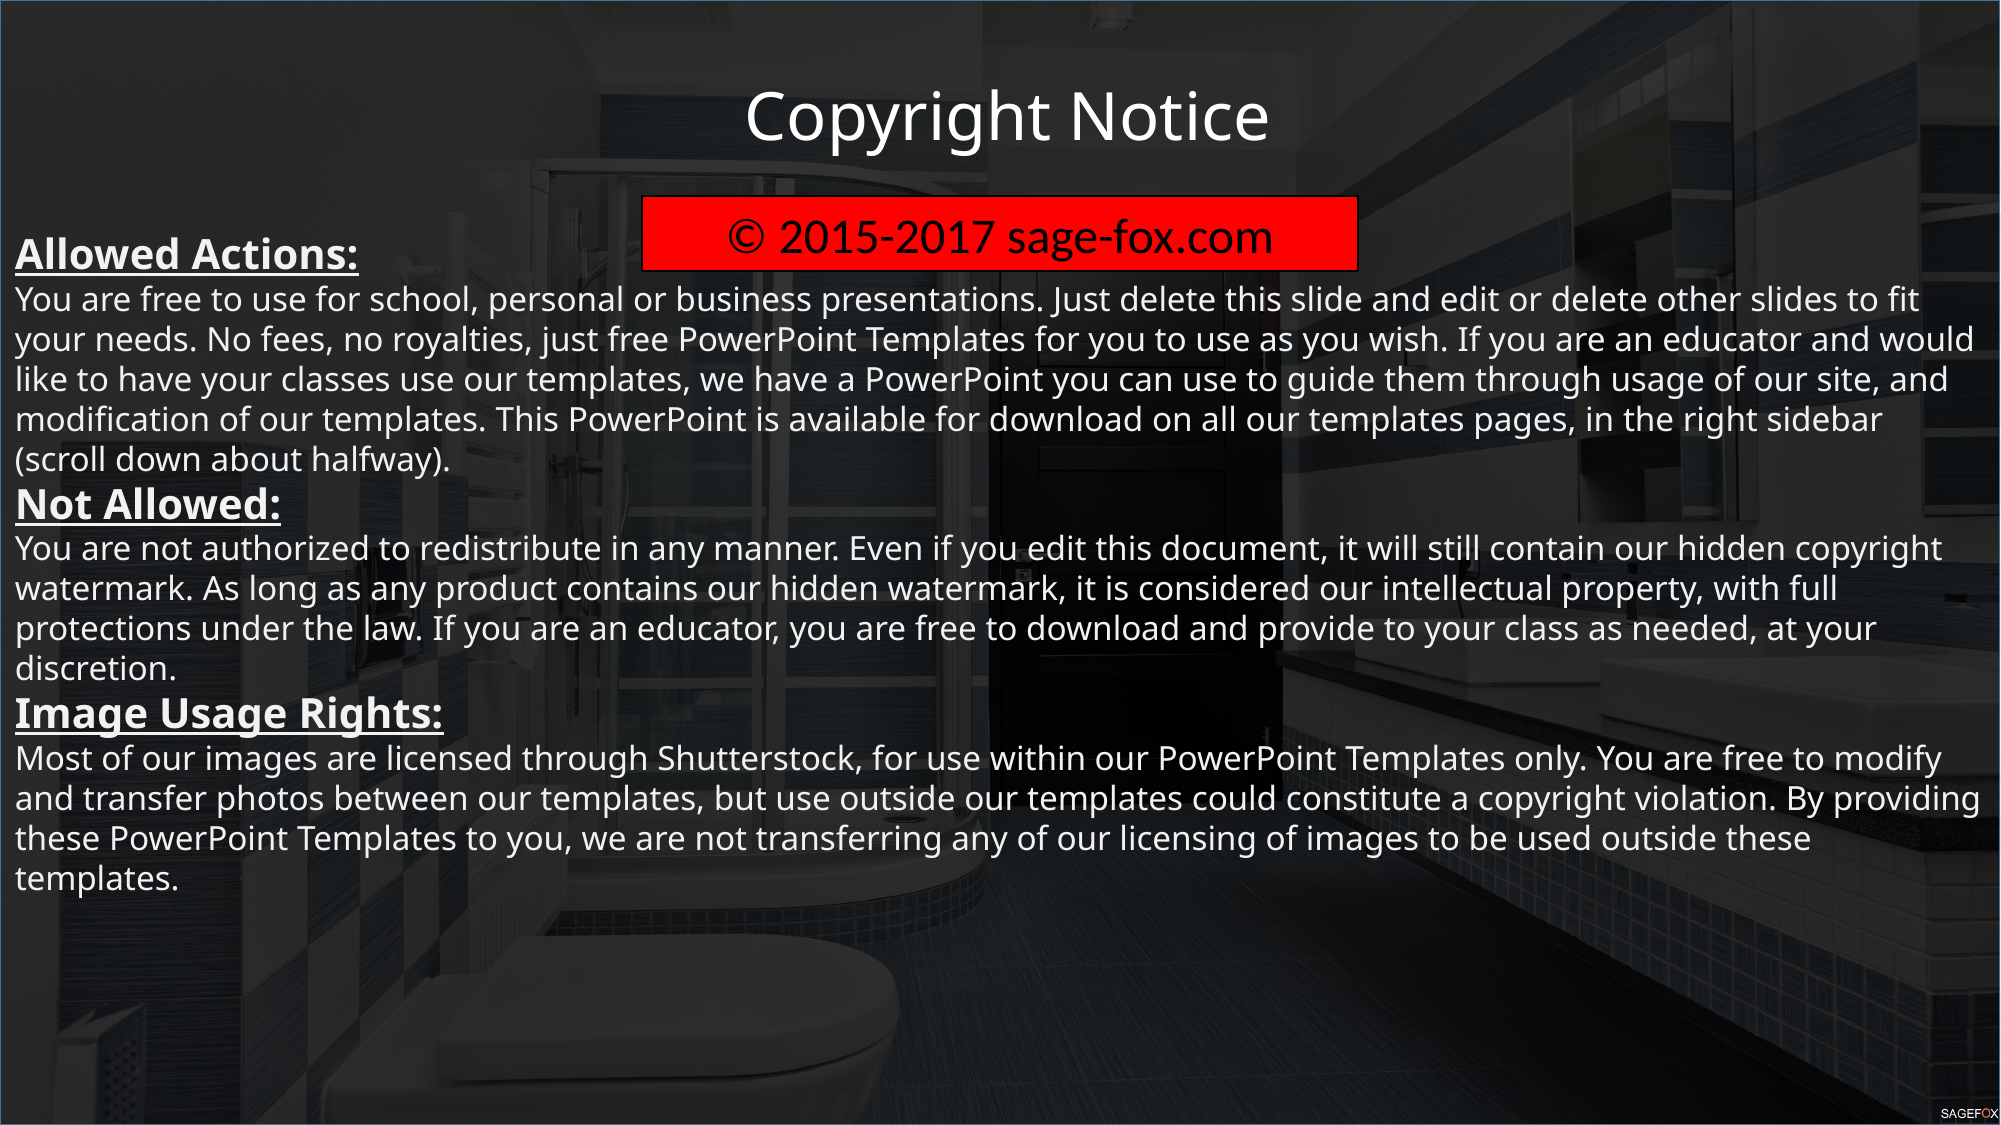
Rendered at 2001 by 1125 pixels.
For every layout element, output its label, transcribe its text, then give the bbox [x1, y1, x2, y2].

text_box © 2015-2017 sage-fox.com [641, 196, 1358, 272]
title Copyright Notice [493, 60, 1524, 178]
text_box Allowed Actions: You are free to use for school, personal or business presentations. Just delete this slide and edit or delete other slides to fit your needs. No fees, no royalties, just free PowerPoint Templates for you to use as you wish. If you are an educator and would like to have your classes use our templates, we have a PowerPoint you can use to guide them through usage of our site, and modification of our templates. This PowerPoint is available for download on all our templates pages, in the right sidebar (scroll down about halfway). Not Allowed: You are not authorized to redistribute in any manner. Even if you edit this document, it will still contain our hidden copyright watermark. As long as any product contains our hidden watermark, it is considered our intellectual property, with full protections under the law. If you are an educator, you are free to download and provide to your class as needed, at your discretion. Image Usage Rights: Most of our images are licensed through Shutterstock, for use within our PowerPoint Templates only. You are free to modify and transfer photos between our templates, but use outside our templates could constitute a copyright violation. By providing these PowerPoint Templates to you, we are not transferring any of our licensing of images to be used outside these templates. [0, 0, 2000, 1125]
